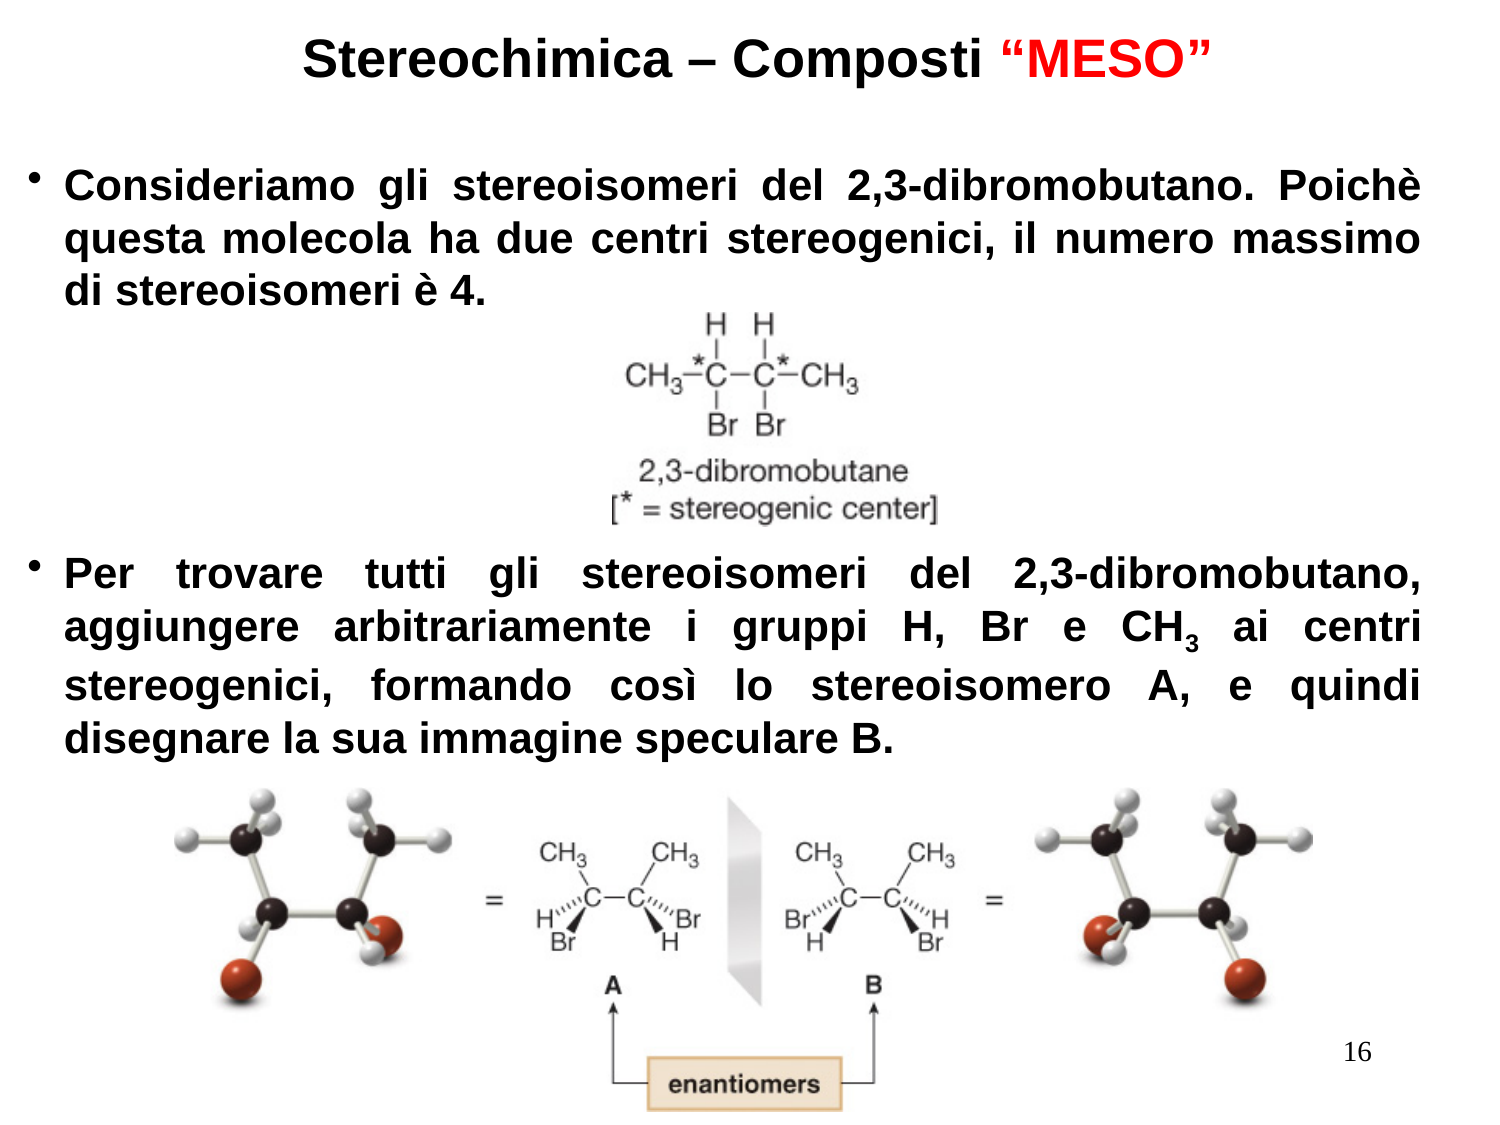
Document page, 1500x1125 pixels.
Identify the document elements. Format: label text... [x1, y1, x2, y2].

picture [612, 312, 938, 528]
text_box Consideriamo gli stereoisomeri del 2,3-dibromobutano. Poichè questa molecola ha due centri stereogenici, il numero massimo di stereoisomeri è 4. [12, 149, 1438, 322]
text_box Per trovare tutti gli stereoisomeri del 2,3-dibromobutano, aggiungere arbitrariamente i gruppi H, Br e CH3 ai centri stereogenici, formando così lo stereoisomero A, e quindi disegnare la sua immagine speculare B. [12, 537, 1438, 770]
picture [174, 787, 1313, 1112]
slide_number 16 [1316, 1024, 1388, 1101]
text_box Stereochimica – Composti “MESO” [287, 16, 1325, 96]
